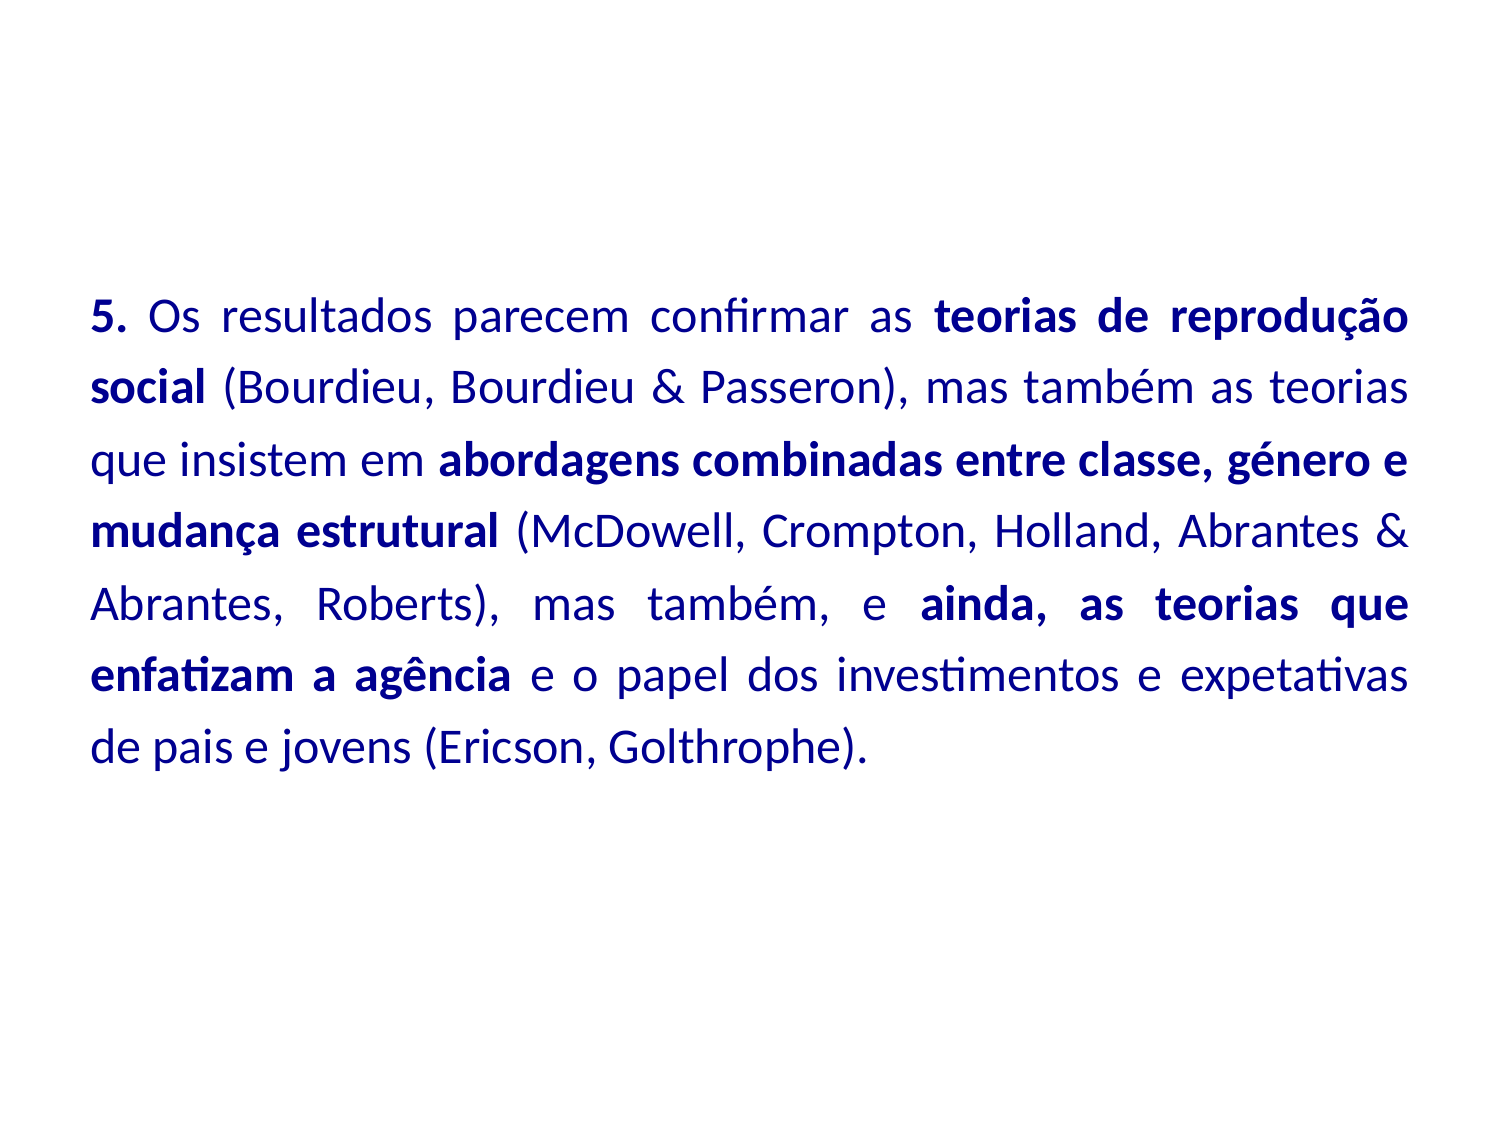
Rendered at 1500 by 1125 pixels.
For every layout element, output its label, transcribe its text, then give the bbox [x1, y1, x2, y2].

list 5. Os resultados parecem confirmar as teorias de reprodução social (Bourdieu, Bourdieu & Passeron), mas também as teorias que insistem em abordagens combinadas entre classe, género e mudança estrutural (McDowell, Crompton, Holland, Abrantes & Abrantes, Roberts), mas também, e ainda, as teorias que enfatizam a agência e o papel dos investimentos e expetativas de pais e jovens (Ericson, Golthrophe). [75, 262, 1425, 1005]
